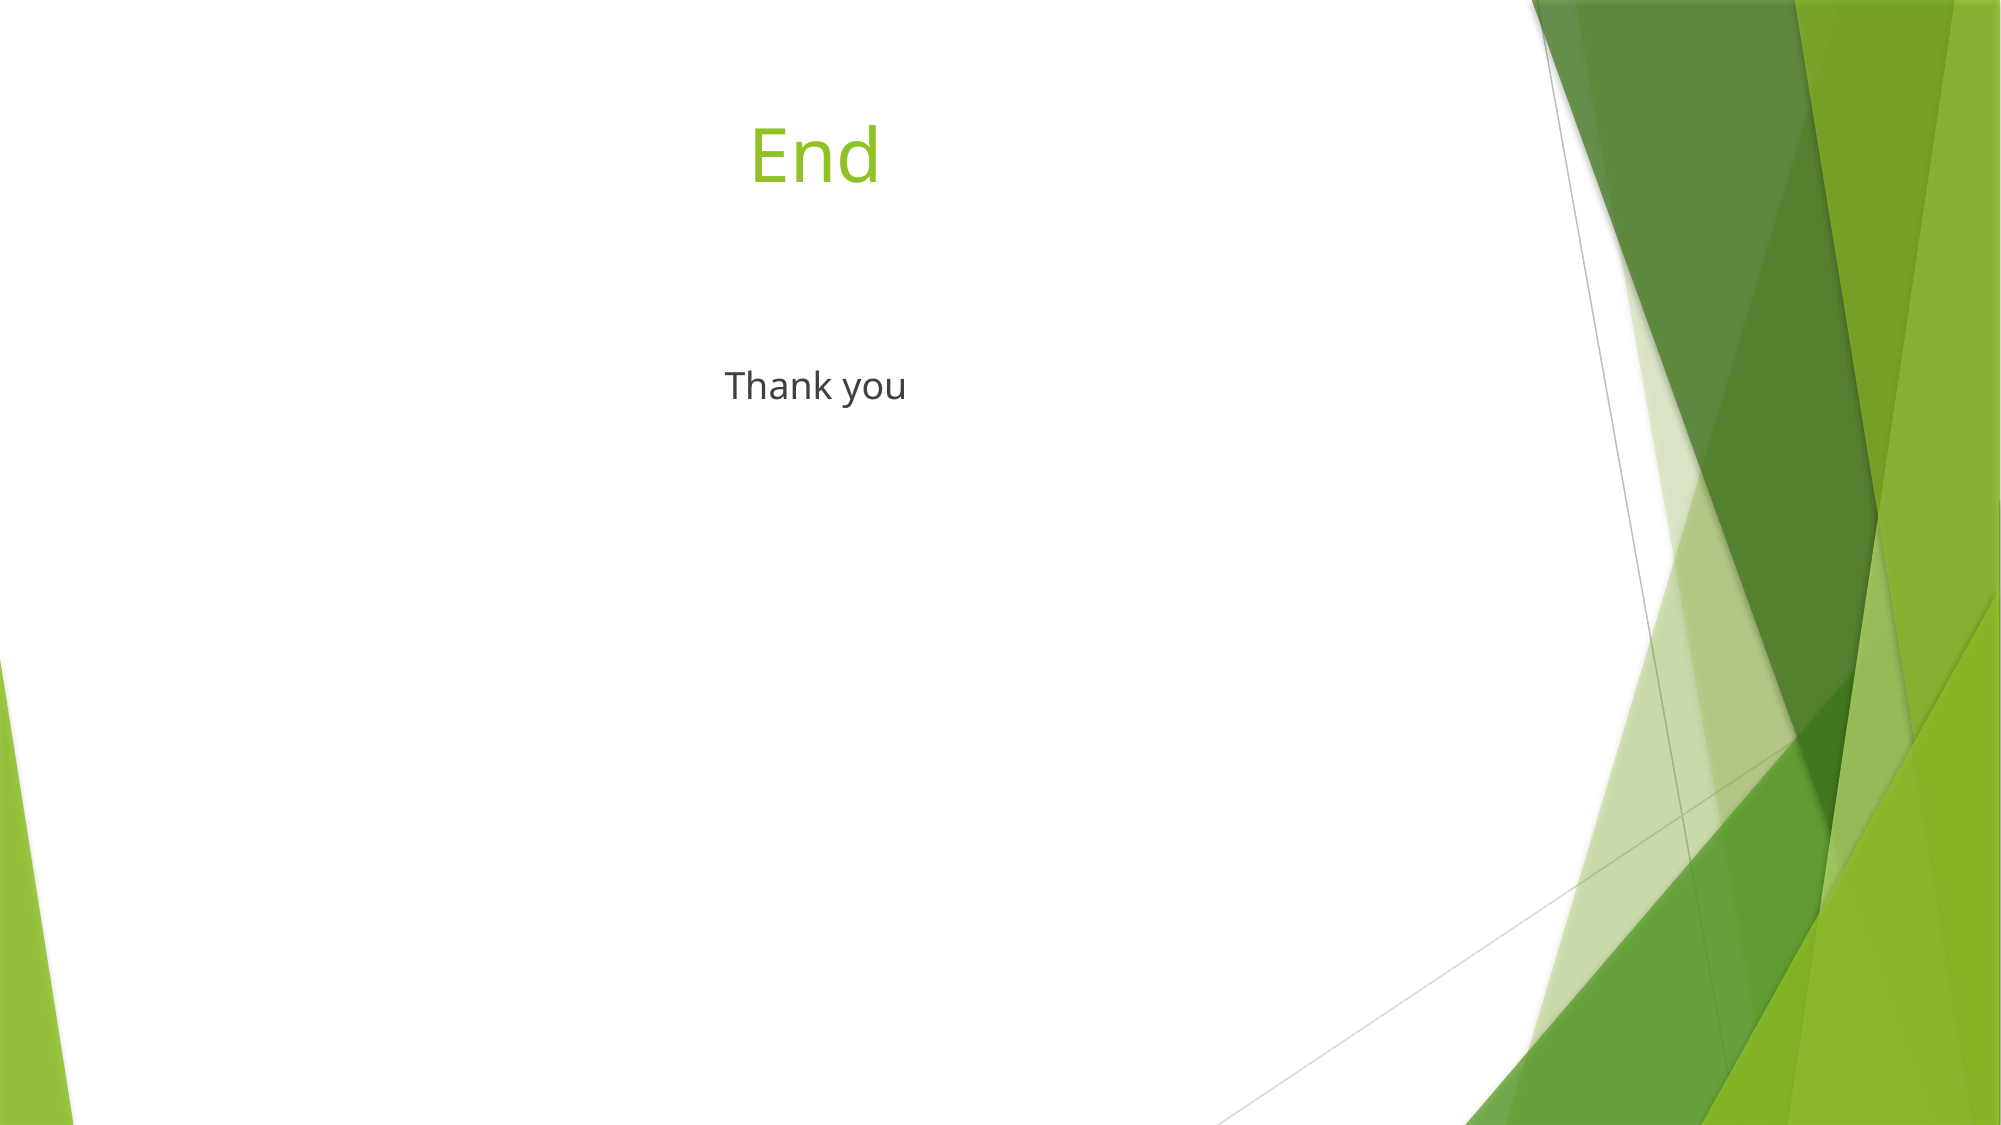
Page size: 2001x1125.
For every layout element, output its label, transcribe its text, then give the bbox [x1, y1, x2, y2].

list Thank you [111, 354, 1522, 992]
title End [111, 99, 1522, 317]
